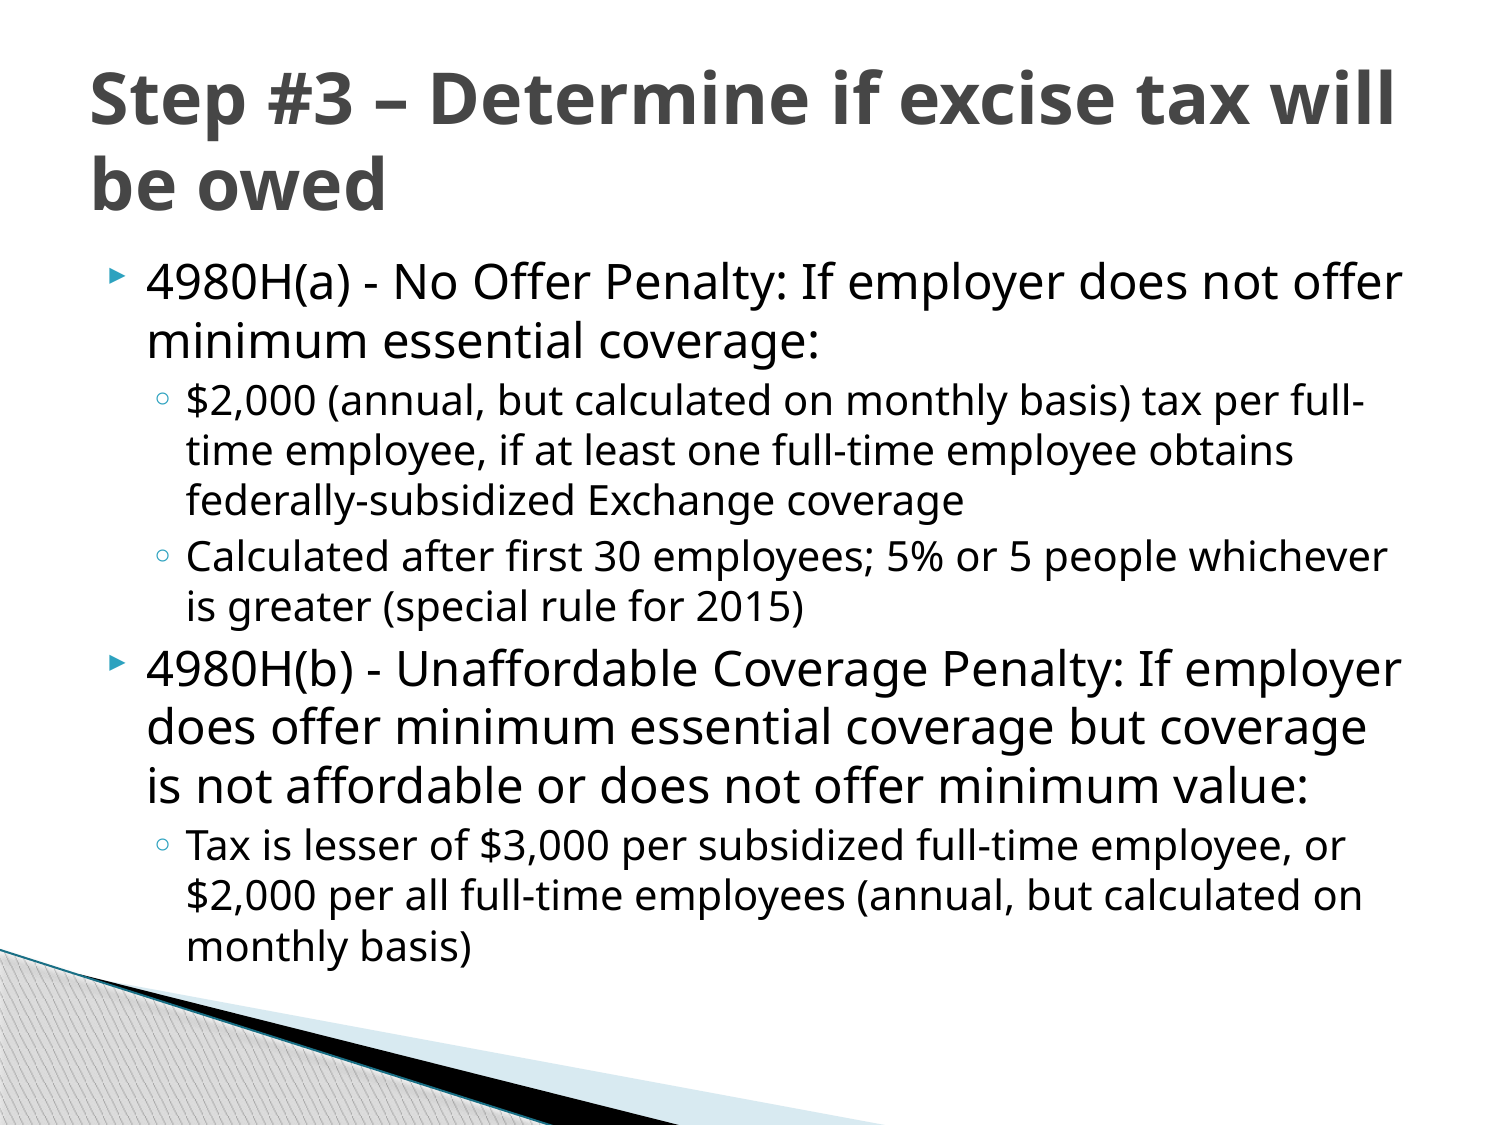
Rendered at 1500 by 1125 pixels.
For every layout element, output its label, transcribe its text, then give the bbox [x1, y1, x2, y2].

list 4980H(a) - No Offer Penalty: If employer does not offer minimum essential coverage: $2,000 (annual, but calculated on monthly basis) tax per full-time employee, if at least one full-time employee obtains federally-subsidized Exchange coverage Calculated after first 30 employees; 5% or 5 people whichever is greater (special rule for 2015) 4980H(b) - Unaffordable Coverage Penalty: If employer does offer minimum essential coverage but coverage is not affordable or does not offer minimum value: Tax is lesser of $3,000 per subsidized full-time employee, or $2,000 per all full-time employees (annual, but calculated on monthly basis) [75, 243, 1425, 986]
title Step #3 – Determine if excise tax will be owed [75, 45, 1425, 233]
